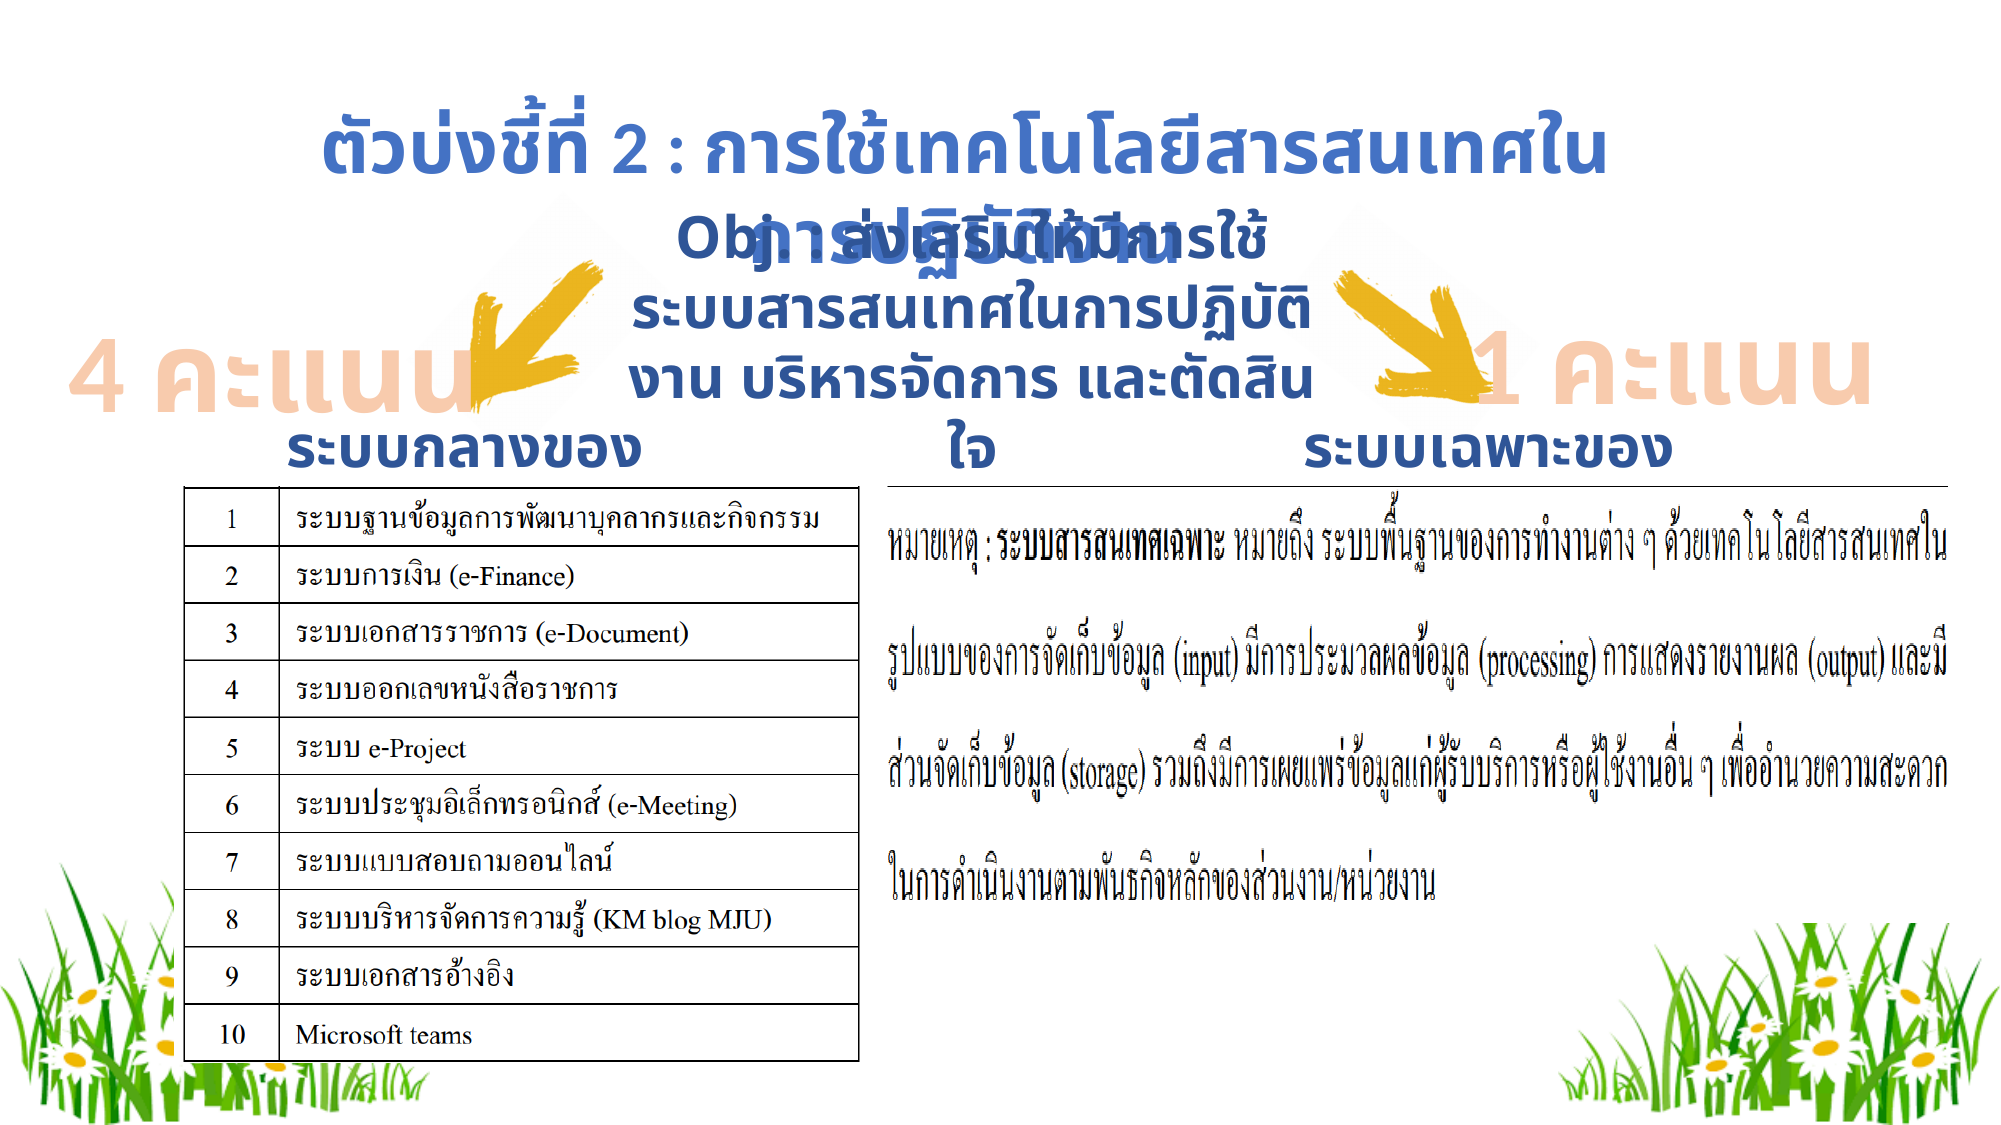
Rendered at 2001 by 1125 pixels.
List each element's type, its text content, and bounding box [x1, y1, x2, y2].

text_box ตัวบ่งชี้ที่ 2 : การใช้เทคโนโลยีสารสนเทศในการปฏิบัติงาน [294, 91, 1638, 287]
text_box ระบบเฉพาะของส่วนงาน [1244, 401, 1735, 486]
text_box Obj. : ส่งเสริมให้มีการใช้ระบบสารสนเทศในการปฏิบัติงาน บริหารจัดการ และตัดสินใจ [608, 192, 1337, 488]
text_box ระบบกลางของ U. [249, 401, 681, 486]
picture [464, 210, 611, 441]
text_box 1 คะแนน [1477, 284, 1894, 435]
picture [0, 486, 869, 1125]
picture [1329, 216, 1477, 447]
text_box 4 คะแนน [53, 292, 496, 443]
picture [880, 486, 2000, 1125]
